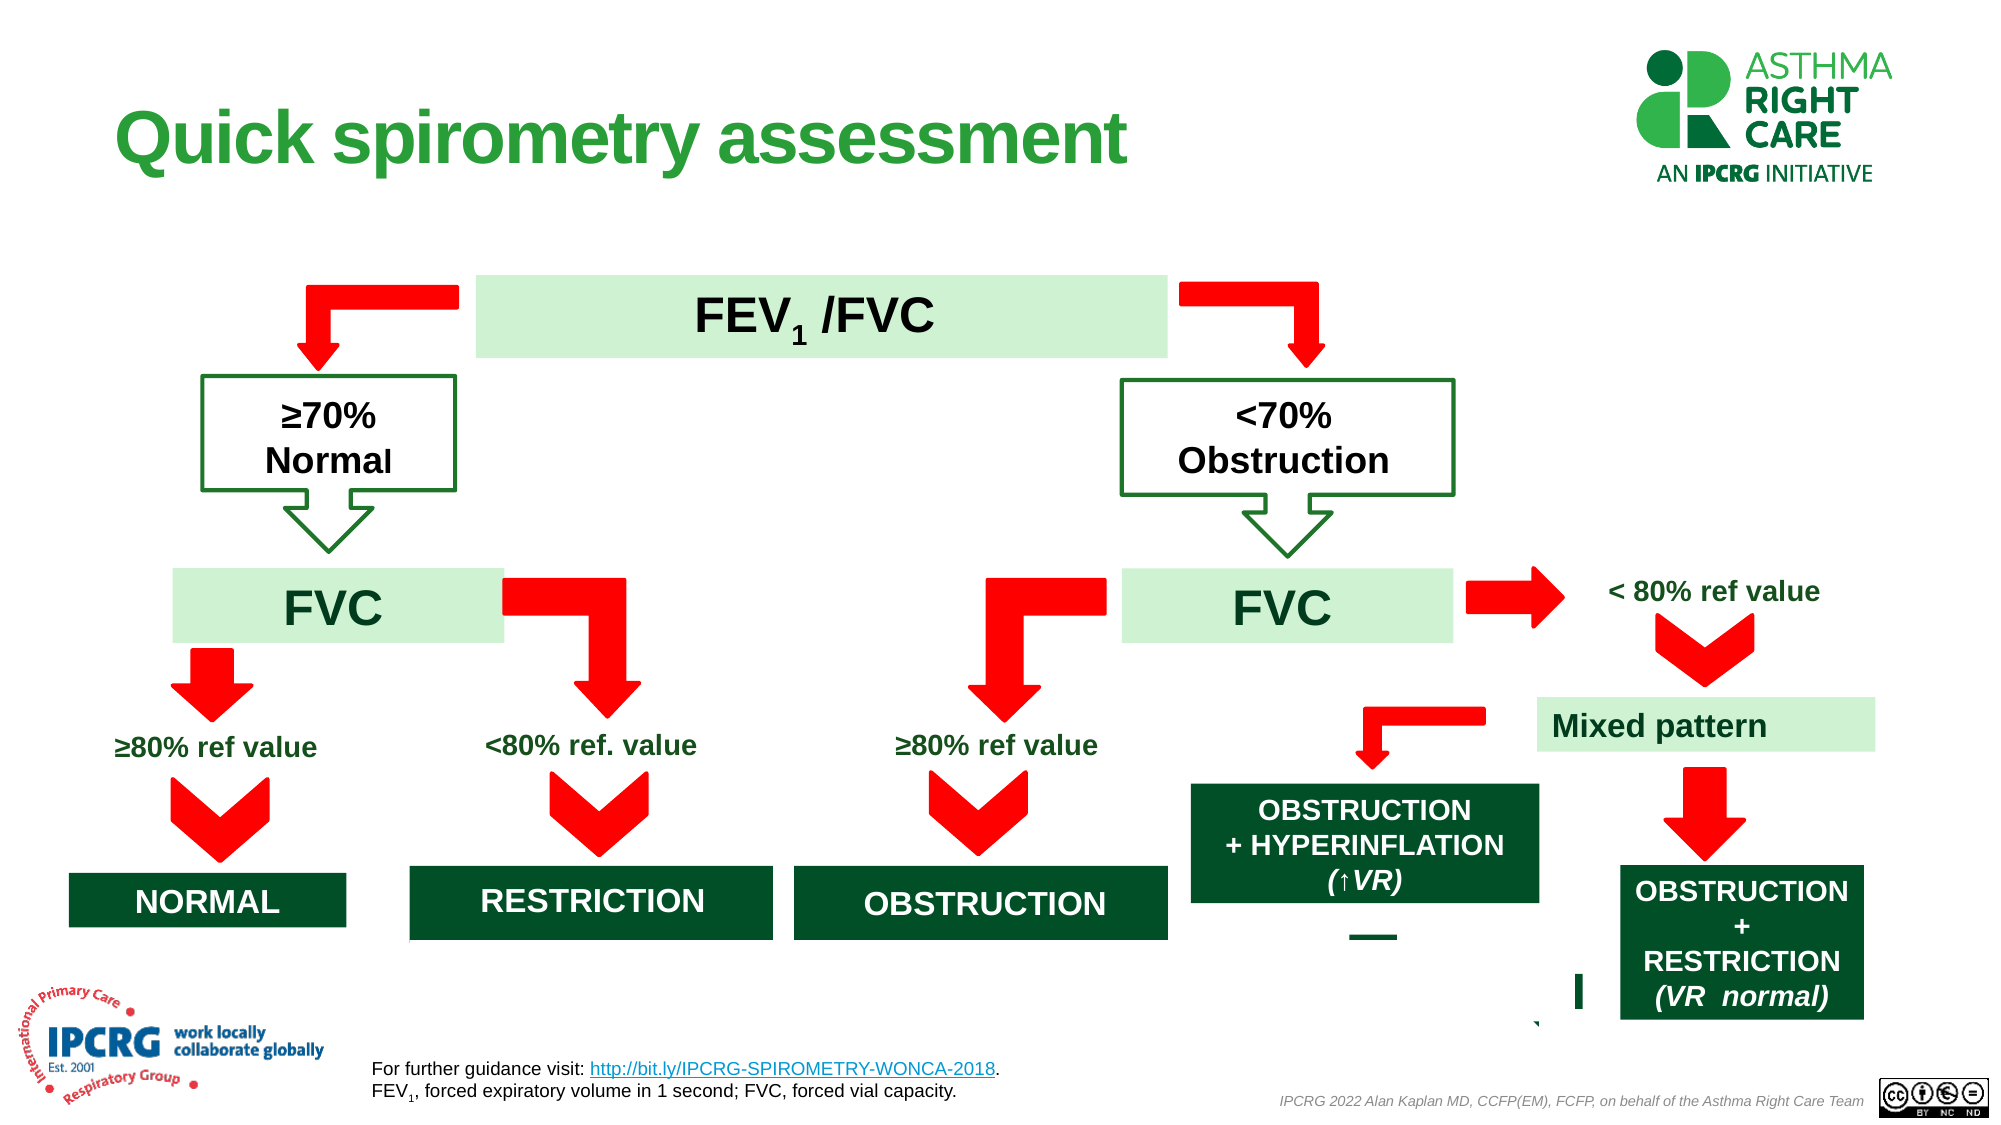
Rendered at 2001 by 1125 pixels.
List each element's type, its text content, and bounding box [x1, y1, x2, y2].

picture [1628, 45, 1900, 187]
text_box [58, 274, 1910, 1027]
picture [18, 987, 324, 1105]
picture [1879, 1078, 1989, 1118]
text_box For further guidance visit: http://bit.ly/IPCRG-SPIROMETRY-WONCA-2018. FEV1, forced expiratory volume in 1 second; FVC, forced vial capacity. [356, 1049, 1953, 1113]
title Quick spirometry assessment [99, 45, 1238, 233]
